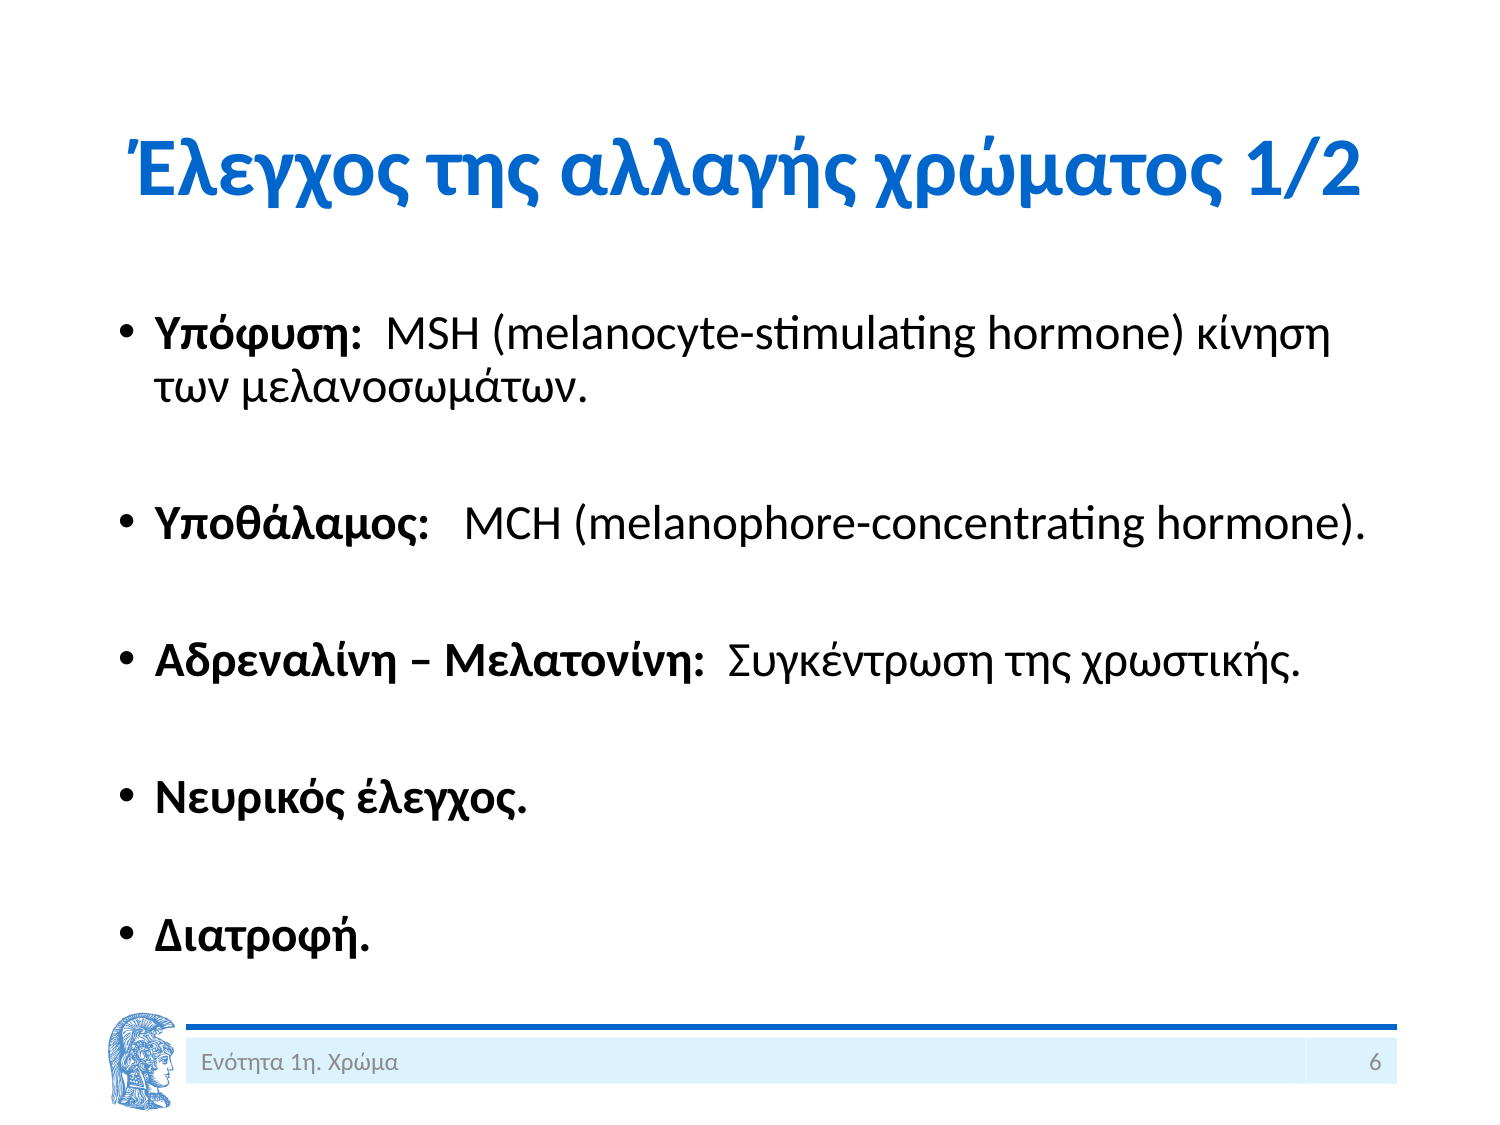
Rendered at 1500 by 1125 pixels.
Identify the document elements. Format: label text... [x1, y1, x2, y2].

title Έλεγχος της αλλαγής χρώματος 1/2 [103, 59, 1397, 278]
list Υπόφυση: MSH (melanocyte-stimulating hormone) κίνηση των μελανοσωμάτων. Υποθάλαμος: MCH (melanophore-concentrating hormone). Αδρεναλίνη – Μελατονίνη: Συγκέντρωση της χρωστικής. Νευρικός έλεγχος. Διατροφή. [103, 299, 1397, 1014]
footer Ενότητα 1η. Χρώμα [186, 1037, 1306, 1084]
picture [103, 1014, 186, 1114]
slide_number 6 [1306, 1037, 1397, 1084]
